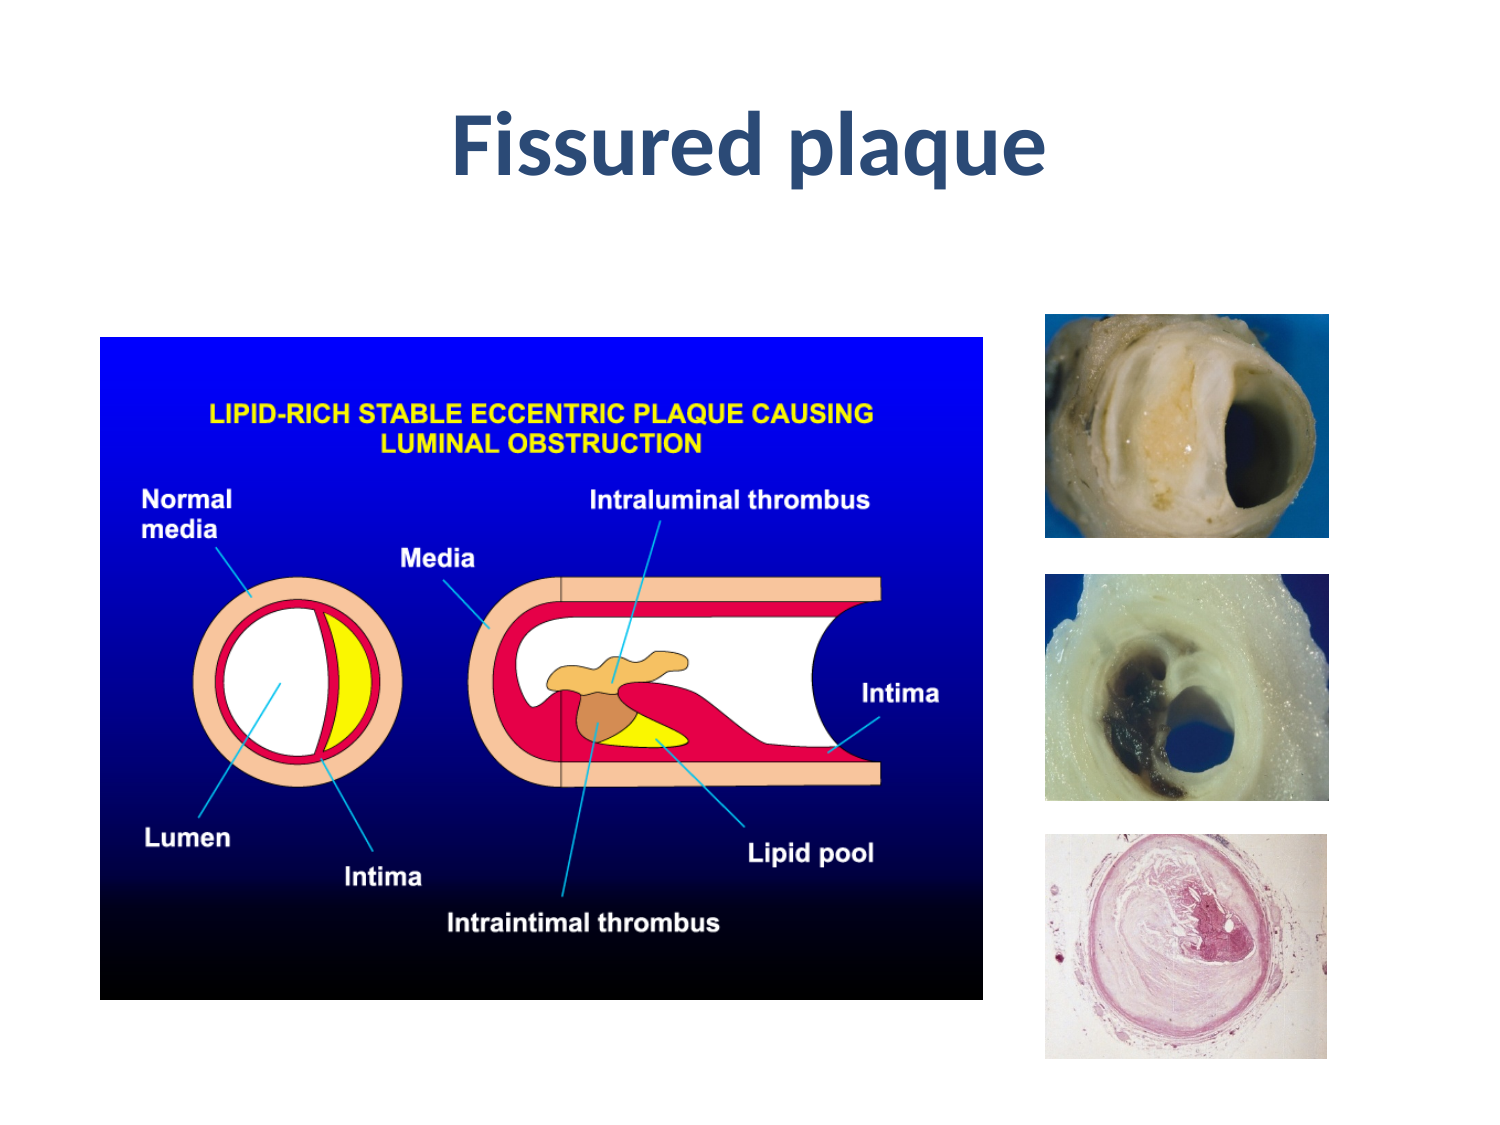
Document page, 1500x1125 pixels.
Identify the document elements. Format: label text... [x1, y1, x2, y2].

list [99, 337, 983, 1000]
title Fissured plaque [75, 45, 1425, 233]
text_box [1045, 314, 1330, 1059]
